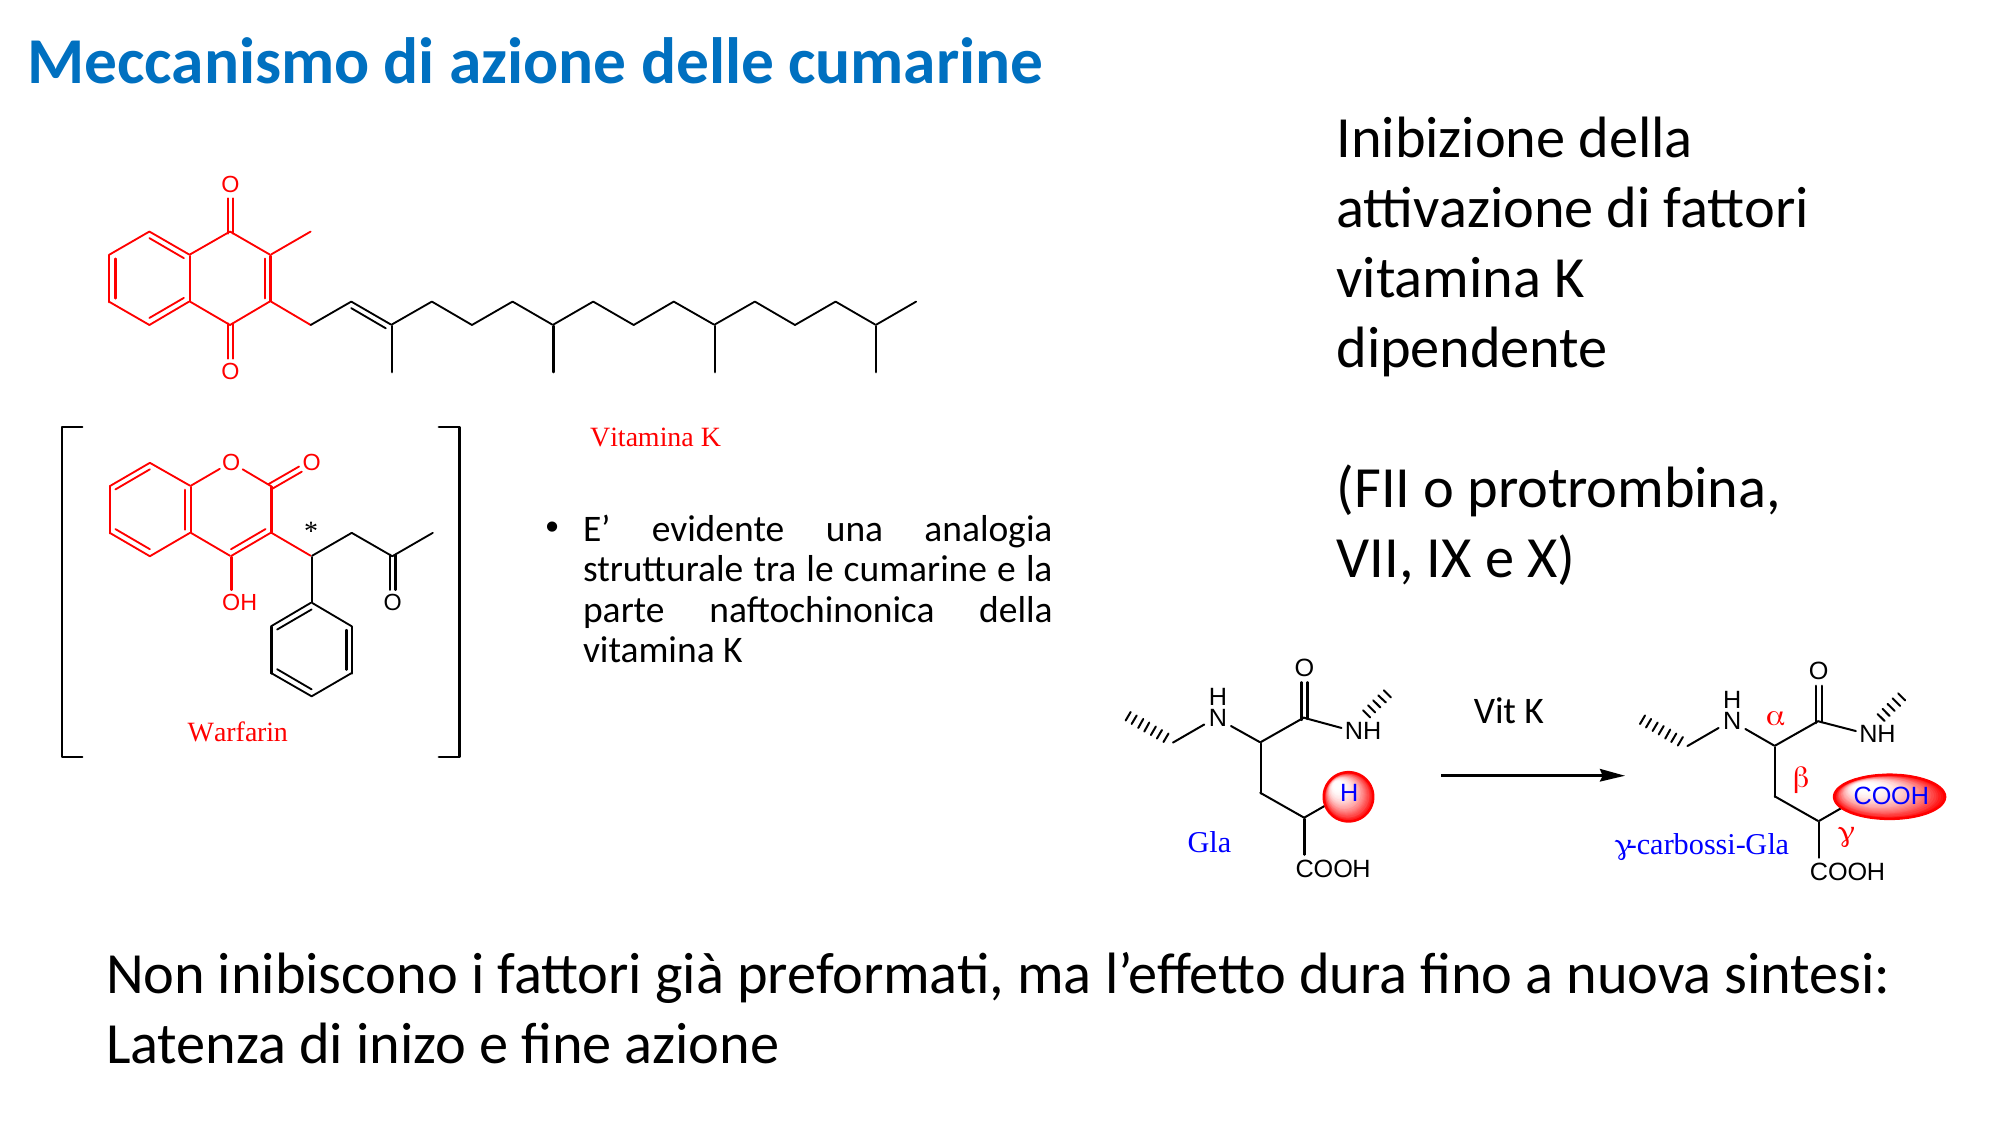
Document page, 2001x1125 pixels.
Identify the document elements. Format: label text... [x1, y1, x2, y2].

list E’ evidente una analogia strutturale tra le cumarine e la parte naftochinonica della vitamina K [924, 501, 1069, 702]
text_box Non inibiscono i fattori già preformati, ma l’effetto dura fino a nuova sintesi: Latenza di inizo e fine azione [91, 927, 1925, 1083]
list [50, 171, 924, 770]
text_box Inibizione della attivazione di fattori vitamina K dipendente (FII o protrombina, VII, IX e X) [1321, 91, 1860, 597]
title Meccanismo di azione delle cumarine [12, 16, 1077, 110]
picture [1118, 653, 1959, 886]
